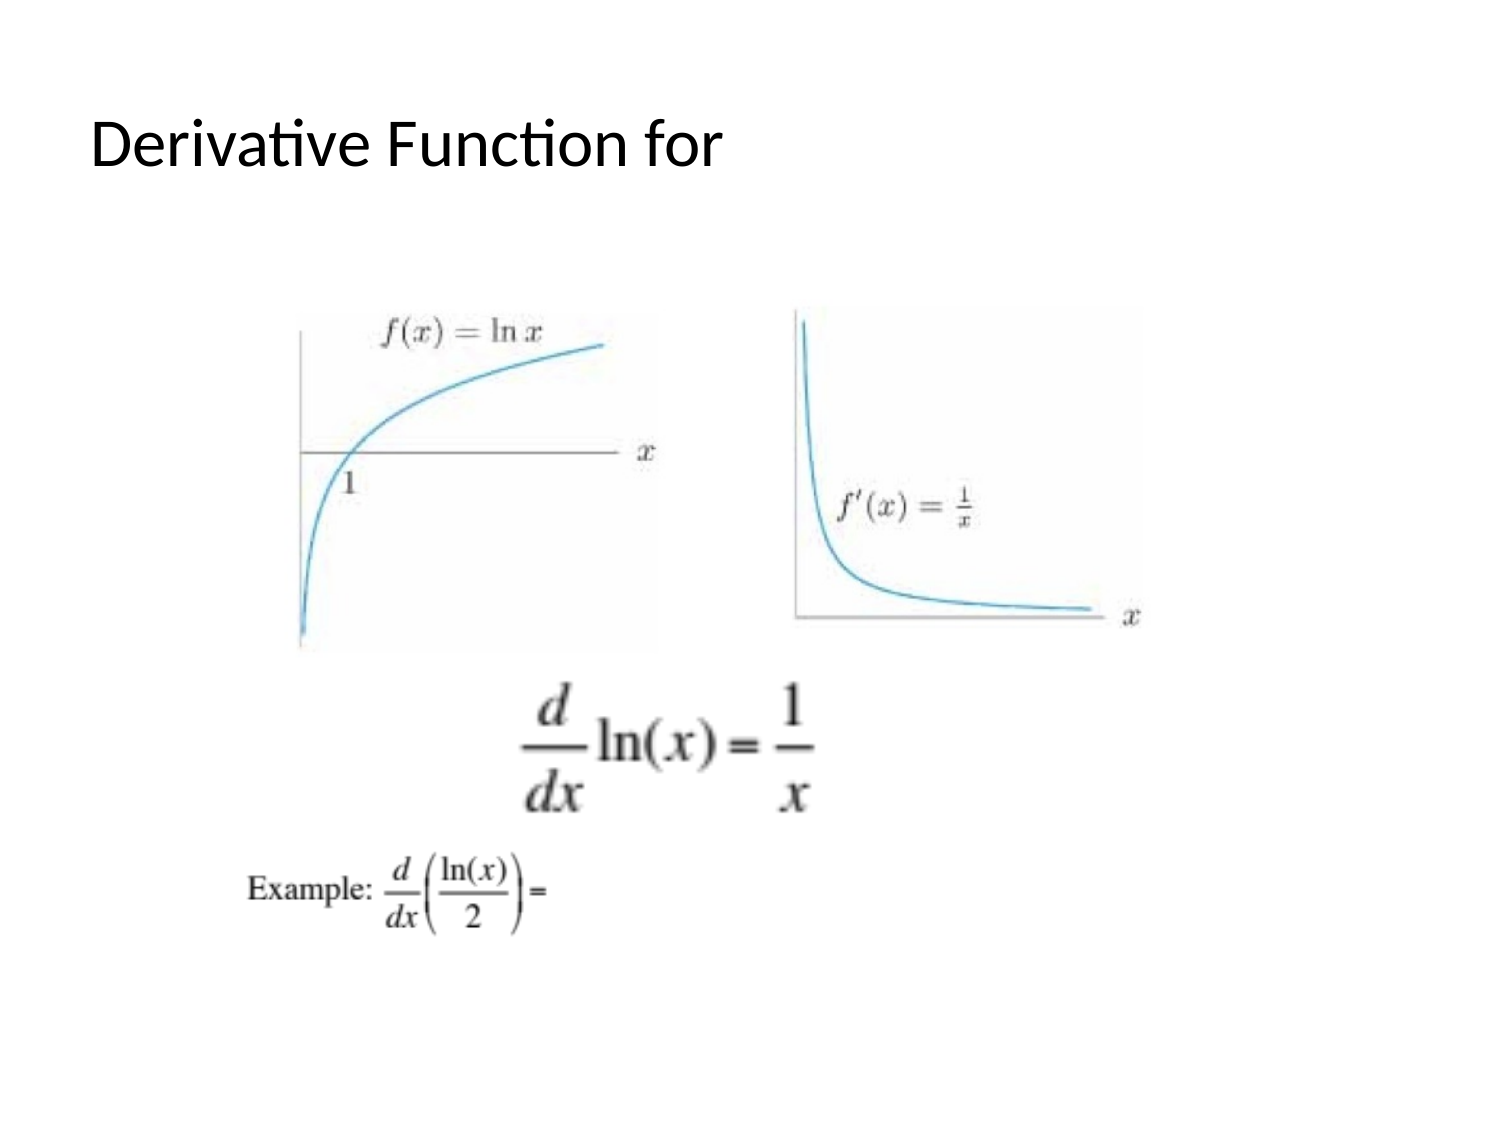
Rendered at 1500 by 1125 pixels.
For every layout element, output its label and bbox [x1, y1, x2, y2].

picture [243, 299, 676, 665]
text_box [243, 843, 550, 937]
text_box [512, 663, 820, 818]
picture [749, 299, 1204, 649]
